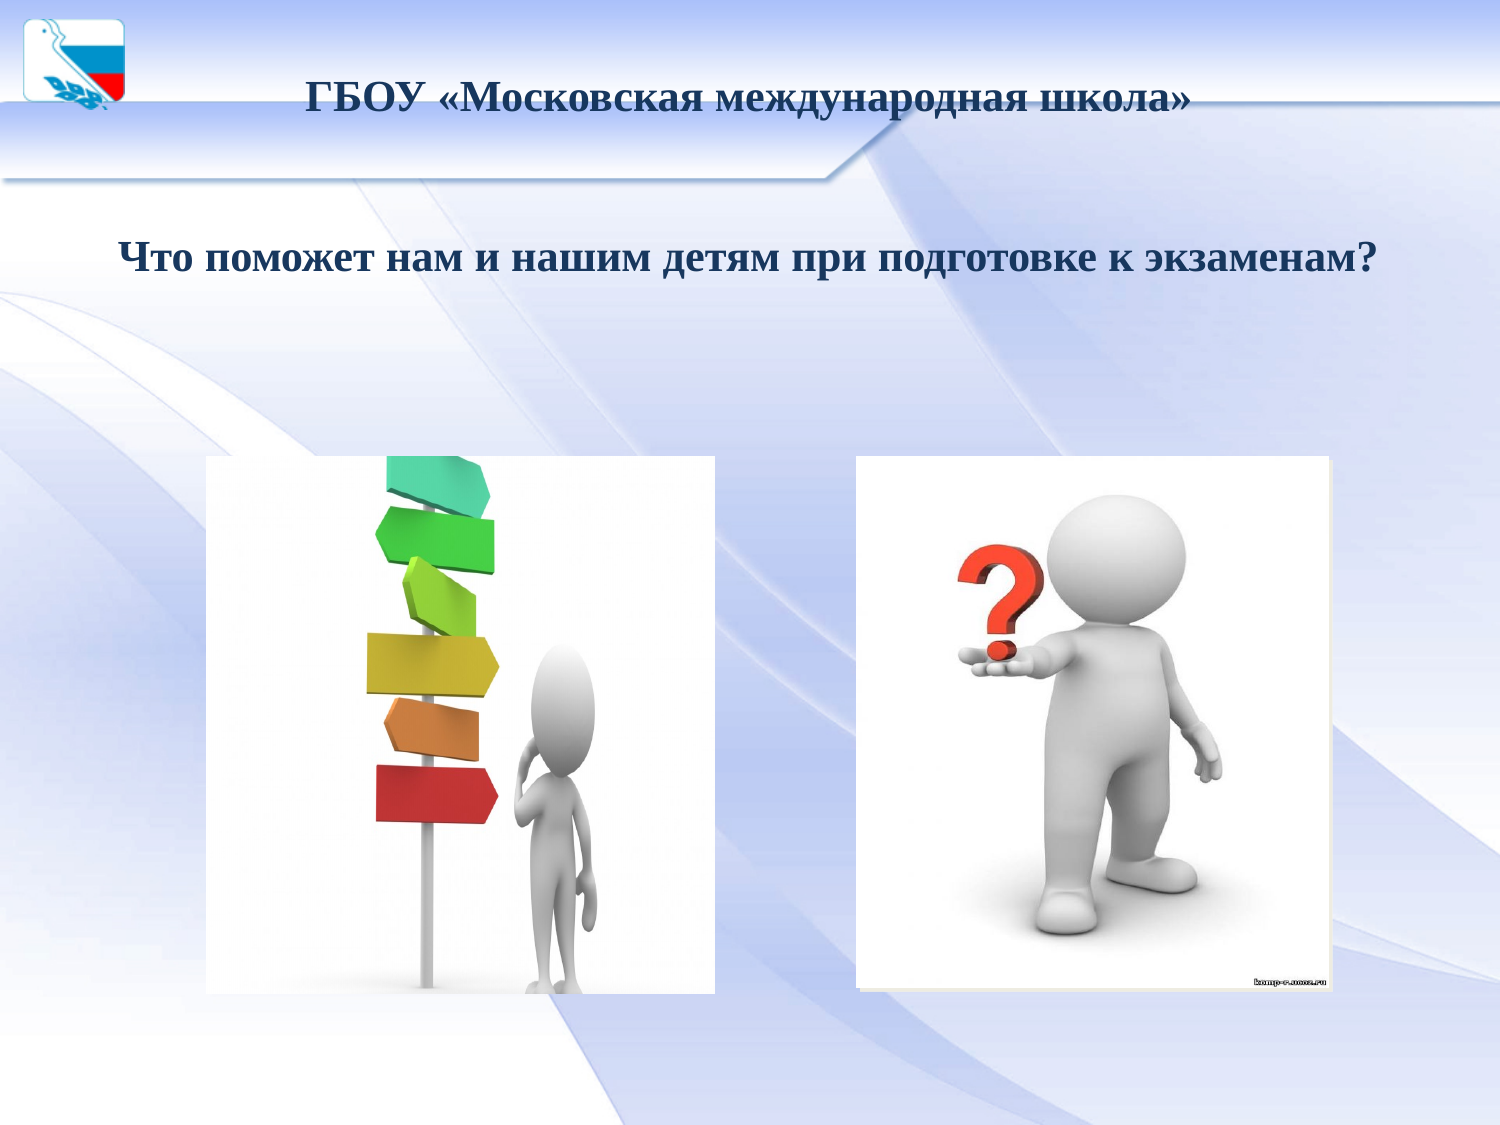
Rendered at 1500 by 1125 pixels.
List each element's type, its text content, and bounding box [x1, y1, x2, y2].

title ГБОУ «Московская международная школа» Что поможет нам и нашим детям при подготовке к экзаменам? [75, 45, 1424, 303]
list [206, 455, 715, 994]
picture [0, 0, 1500, 1125]
